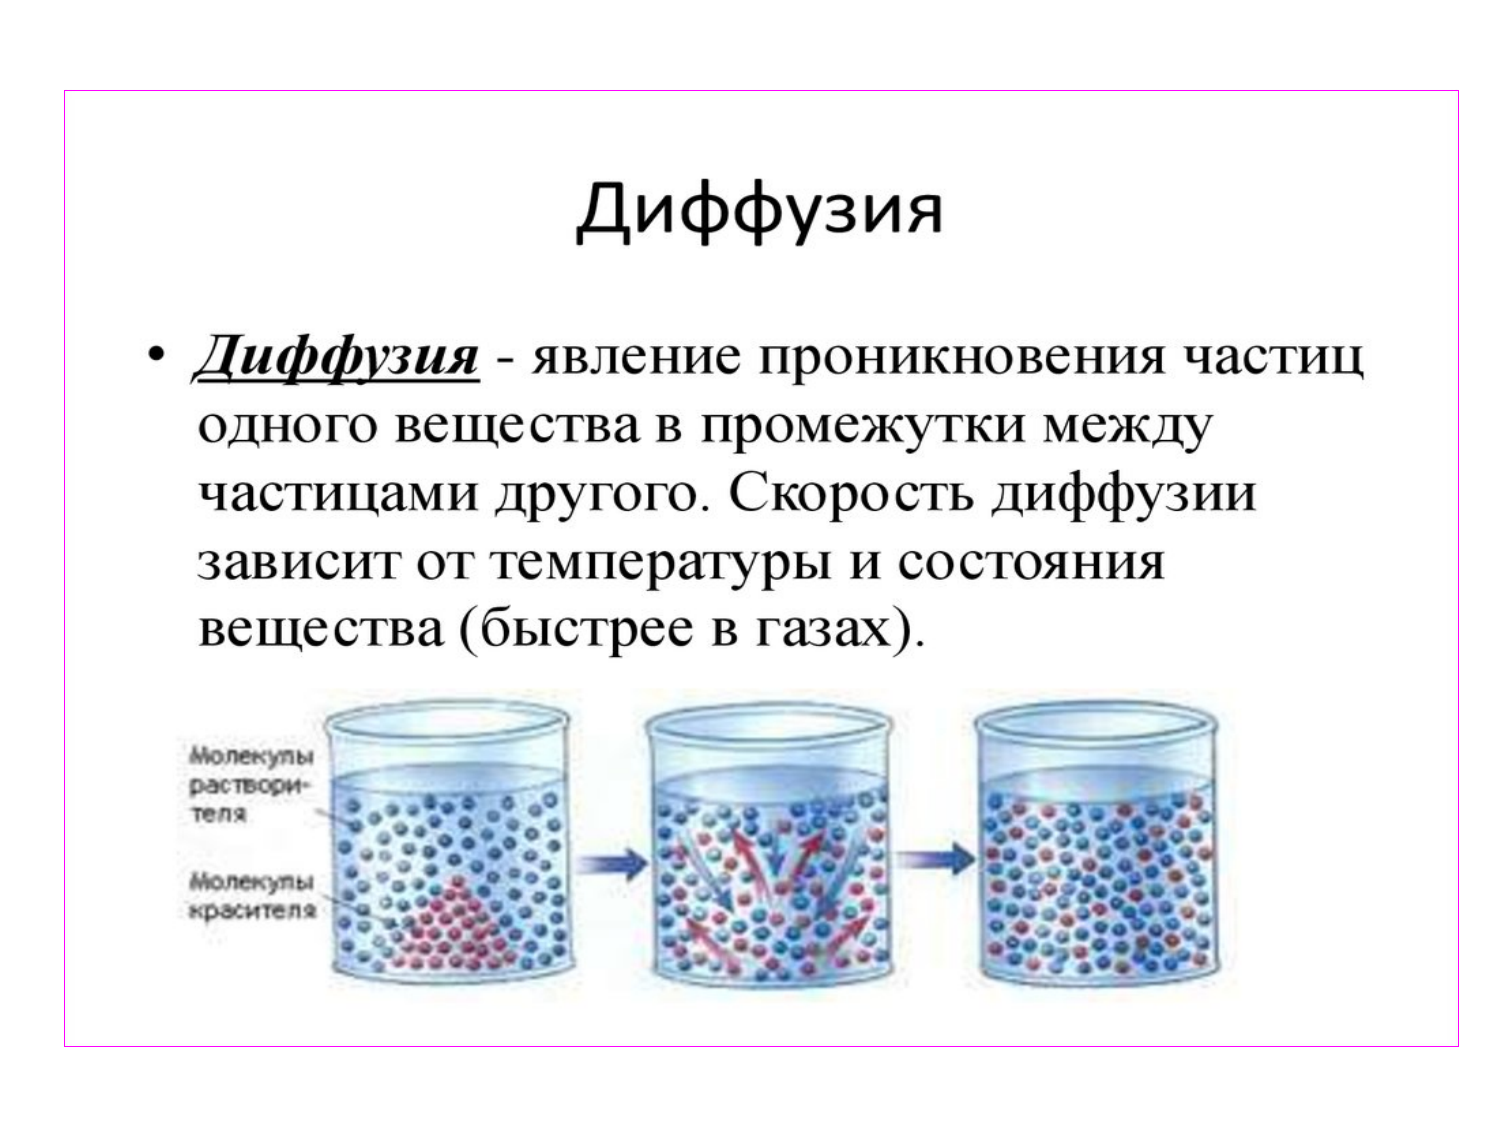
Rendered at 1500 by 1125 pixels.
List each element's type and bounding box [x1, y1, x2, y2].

picture [64, 89, 1459, 1047]
